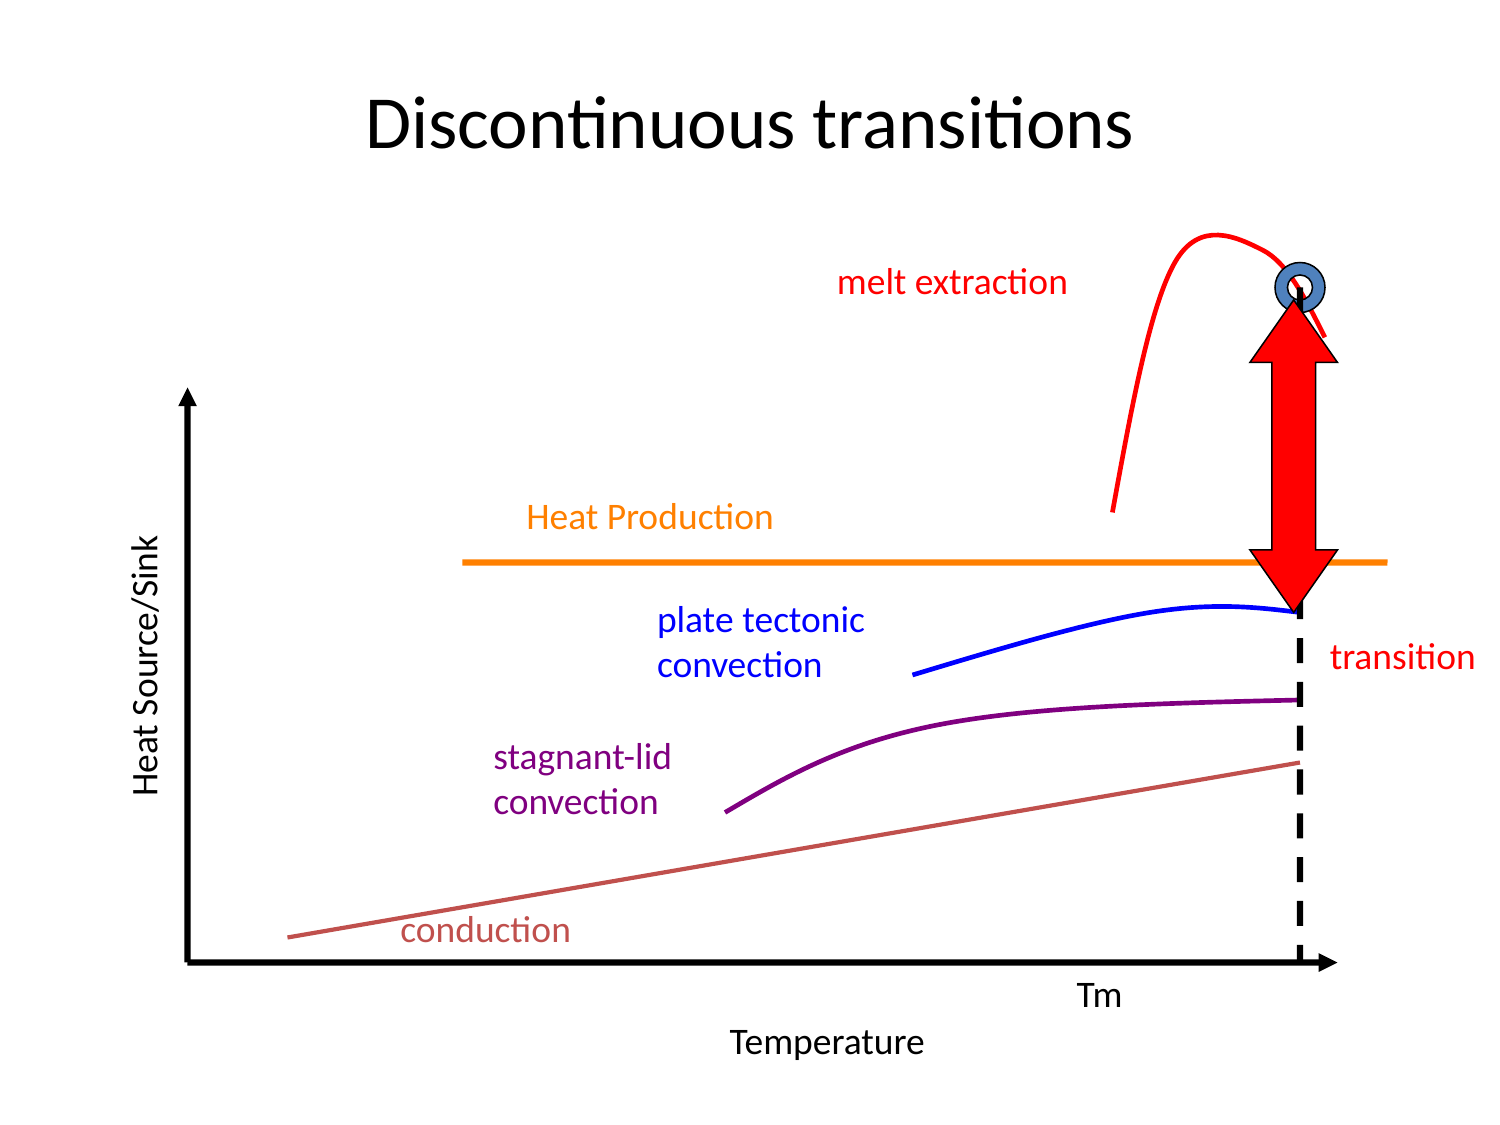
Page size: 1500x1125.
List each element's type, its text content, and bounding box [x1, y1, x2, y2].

text_box [912, 606, 1300, 676]
text_box plate tectonic convection [642, 587, 880, 693]
text_box [1275, 262, 1326, 313]
text_box Heat Production [511, 484, 790, 545]
text_box stagnant-lid convection [478, 724, 688, 830]
text_box Tm [1061, 962, 1138, 1023]
text_box melt extraction [822, 249, 1084, 310]
title Discontinuous transitions [112, 24, 1388, 213]
text_box transition [1315, 624, 1492, 685]
text_box Heat Source/Sink [112, 520, 173, 812]
text_box [1112, 235, 1286, 513]
text_box [1249, 299, 1338, 613]
text_box Temperature [714, 1009, 940, 1070]
text_box [725, 699, 1300, 813]
text_box [1304, 310, 1325, 340]
text_box [1288, 279, 1305, 299]
text_box [1301, 956, 1338, 969]
text_box [181, 387, 194, 963]
text_box conduction [385, 897, 587, 958]
